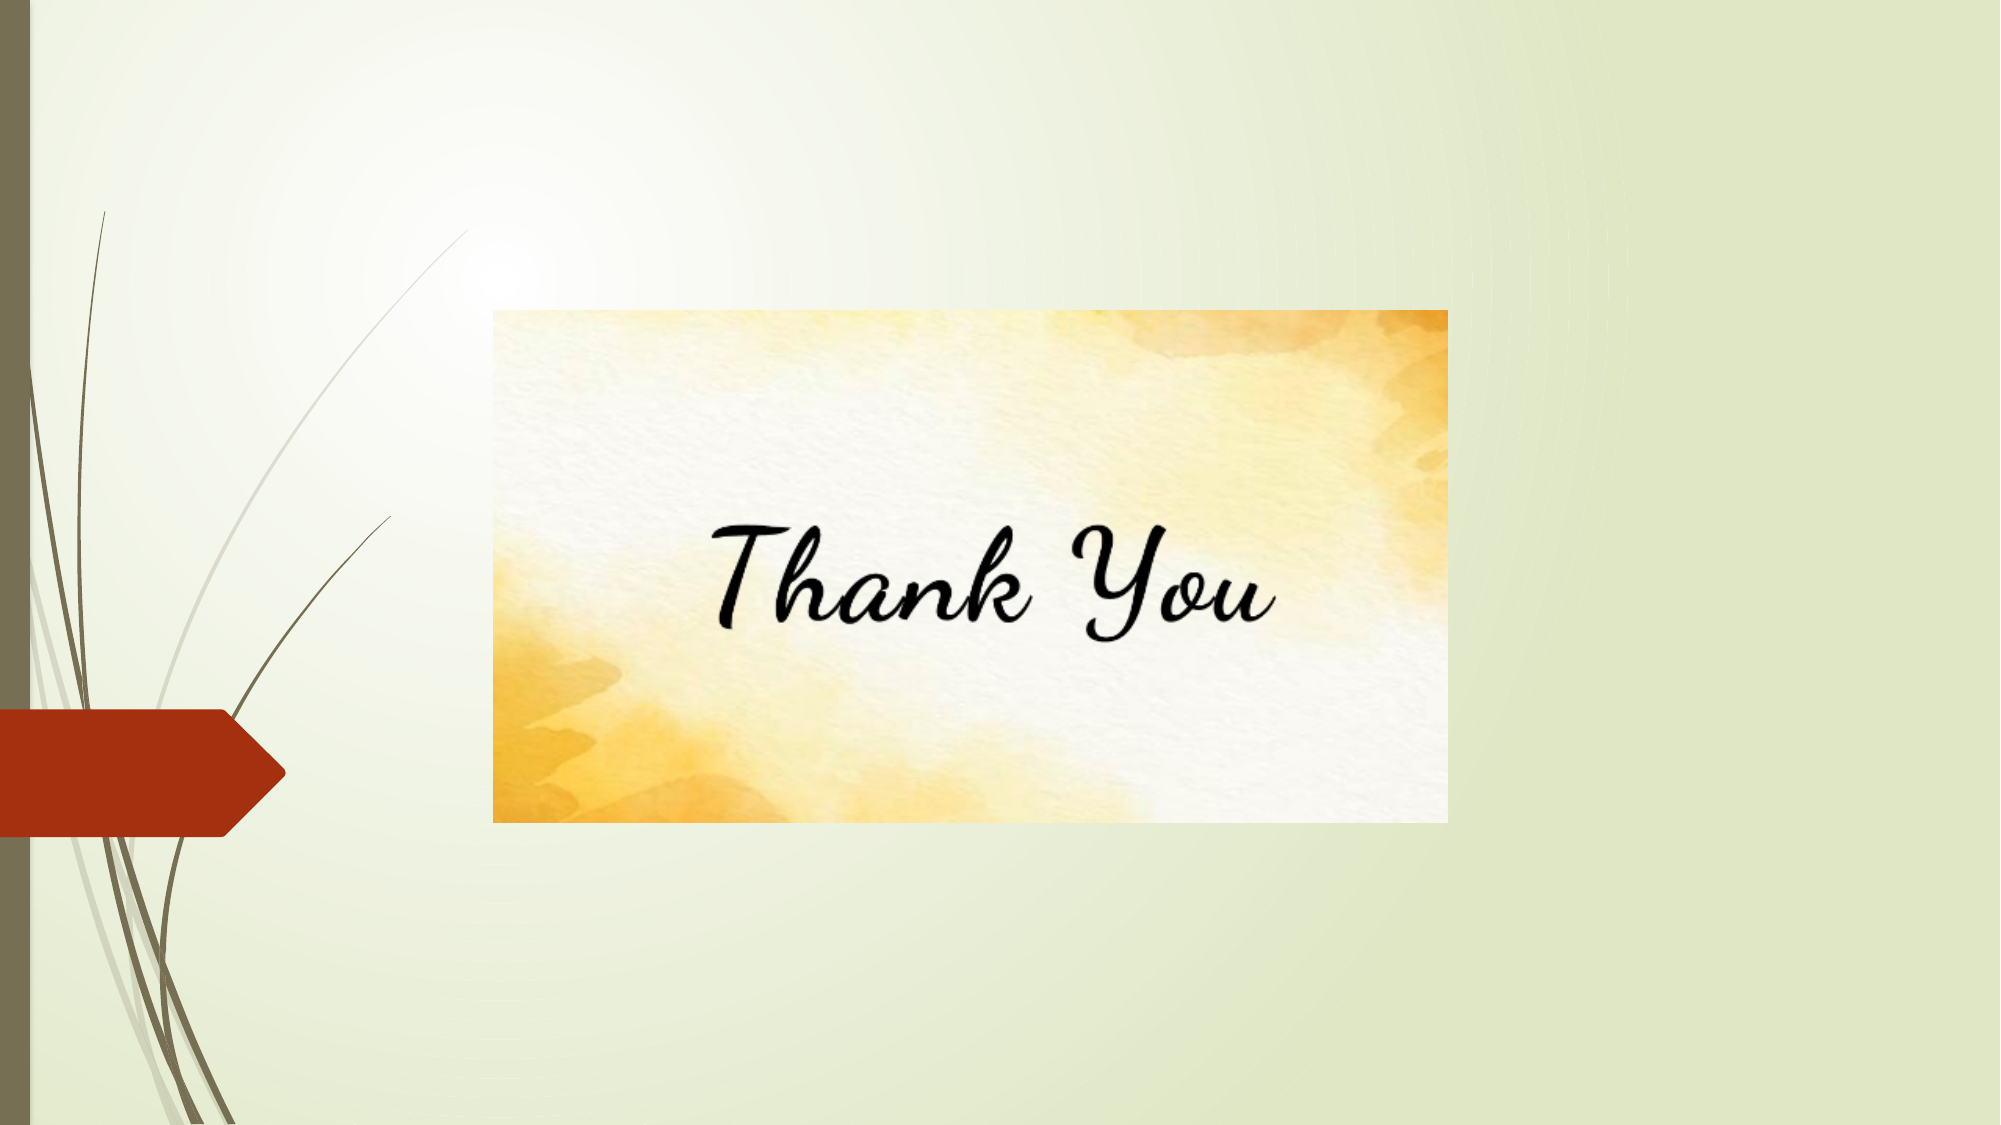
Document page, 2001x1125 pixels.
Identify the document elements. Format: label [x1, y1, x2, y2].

picture [493, 310, 1448, 824]
